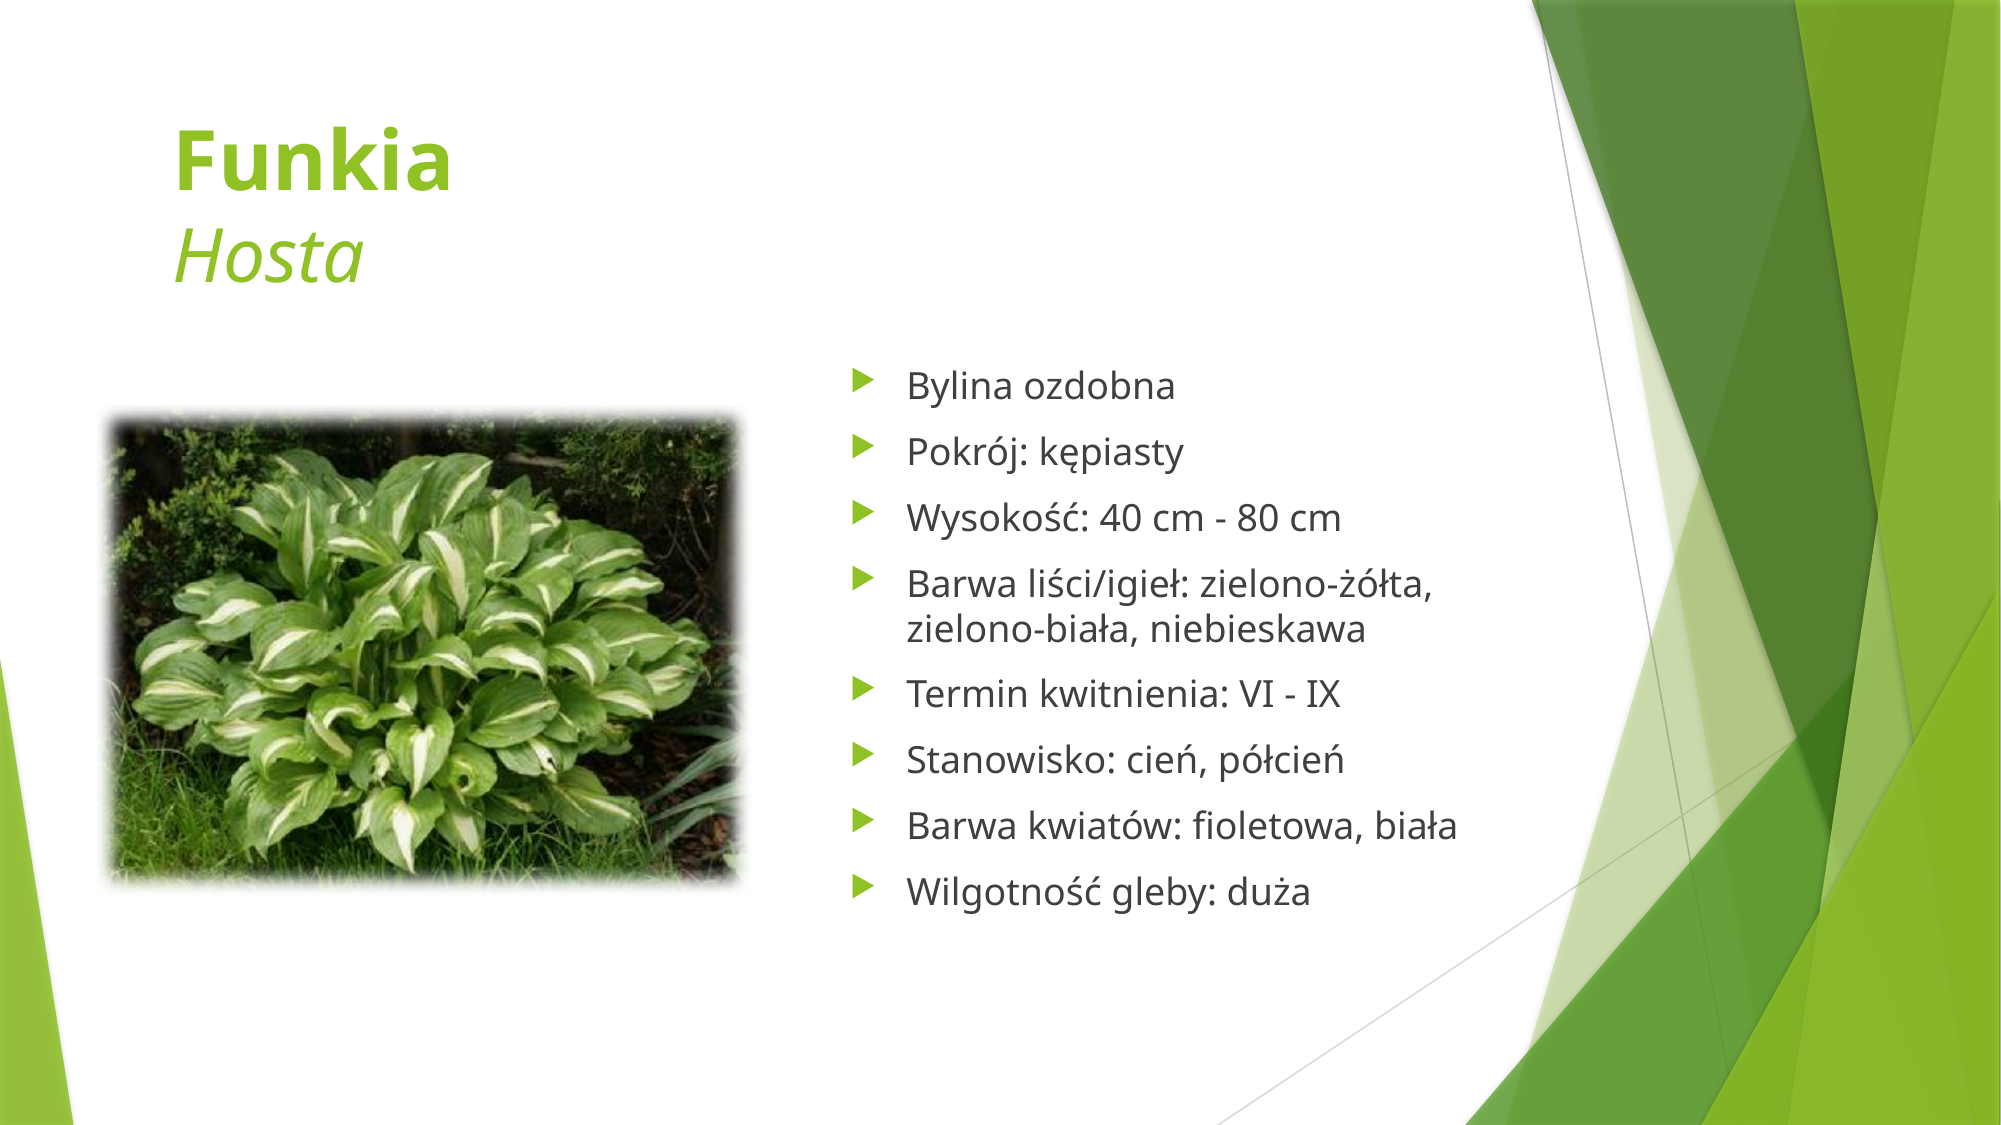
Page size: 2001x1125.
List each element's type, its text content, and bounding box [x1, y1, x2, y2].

title Funkia Hosta [157, 99, 1522, 317]
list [94, 402, 752, 896]
list Bylina ozdobna Pokrój: kępiasty Wysokość: 40 cm - 80 cm Barwa liści/igieł: zielono-żółta, zielono-biała, niebieskawa Termin kwitnienia: VI - IX Stanowisko: cień, półcień Barwa kwiatów: fioletowa, biała Wilgotność gleby: duża [834, 354, 1522, 992]
